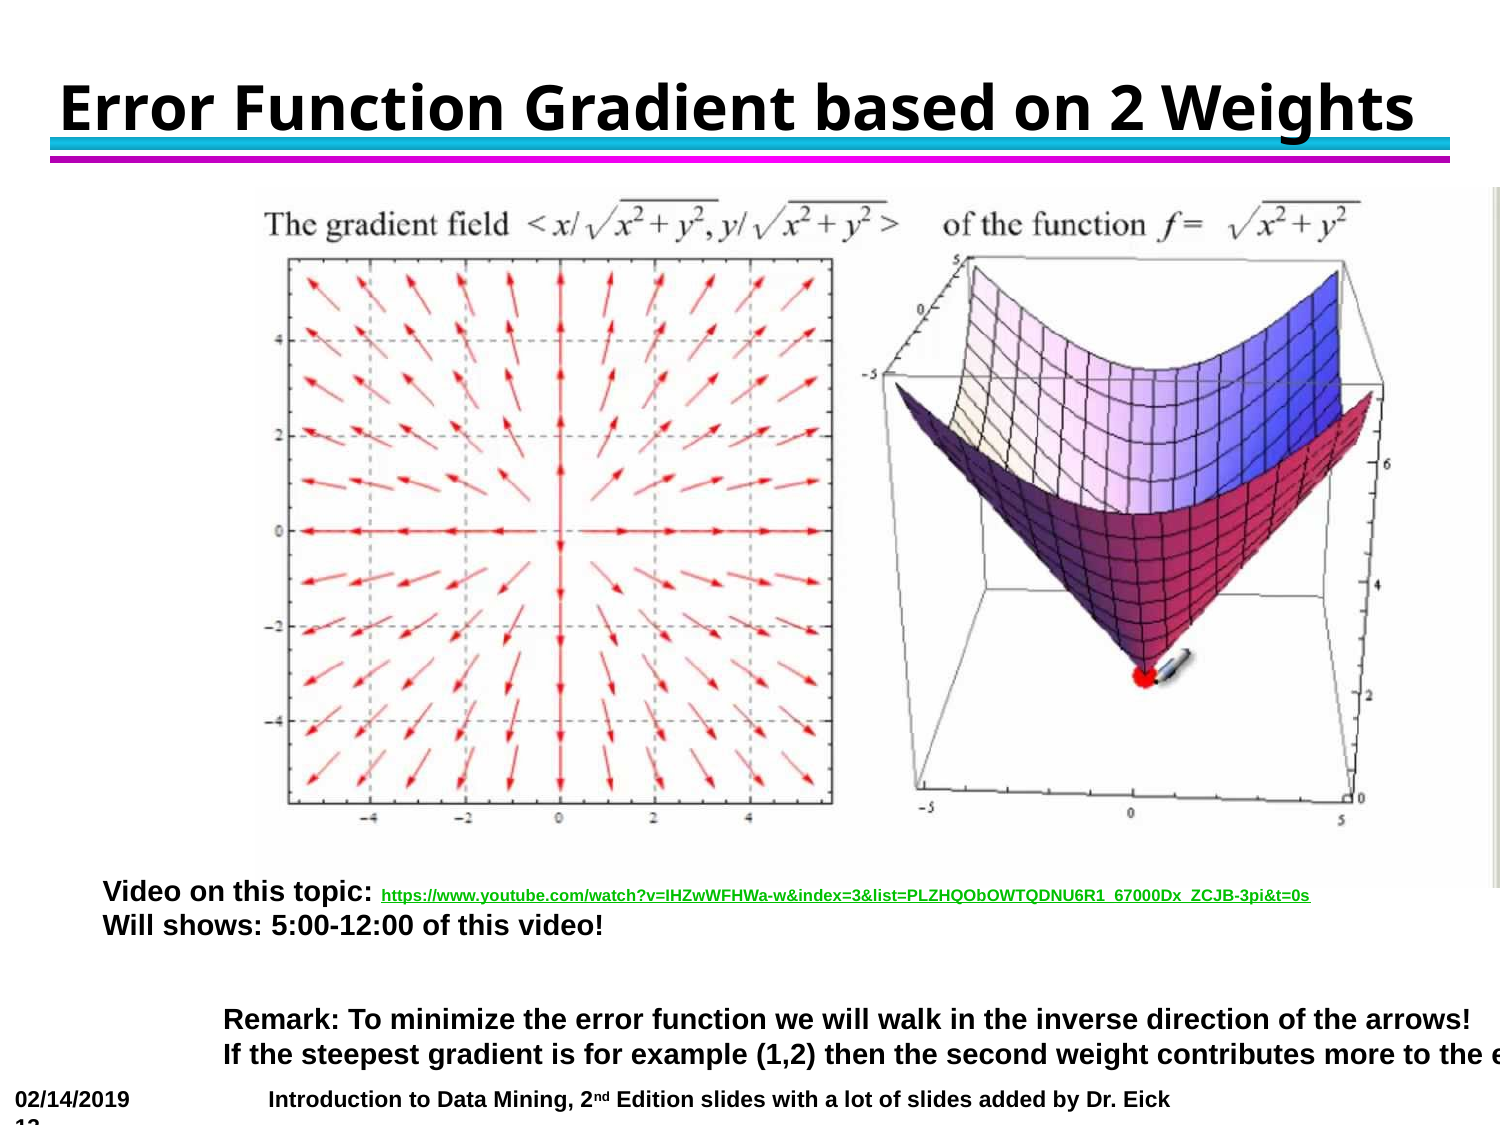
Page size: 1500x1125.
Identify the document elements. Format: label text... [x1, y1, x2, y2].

text_box Video on this topic: https://www.youtube.com/watch?v=IHZwWFHWa-w&index=3&list=PLZHQObOWTQDNU6R1_67000Dx_ZCJB-3pi&t=0s Will shows: 5:00-12:00 of this video! [87, 864, 1500, 950]
picture [255, 187, 1500, 888]
text_box Remark: To minimize the error function we will walk in the inverse direction of the arrows! If the steepest gradient is for example (1,2) then the second weight contributes more to the error. [208, 992, 1500, 1078]
title Error Function Gradient based on 2 Weights [43, 0, 1500, 150]
